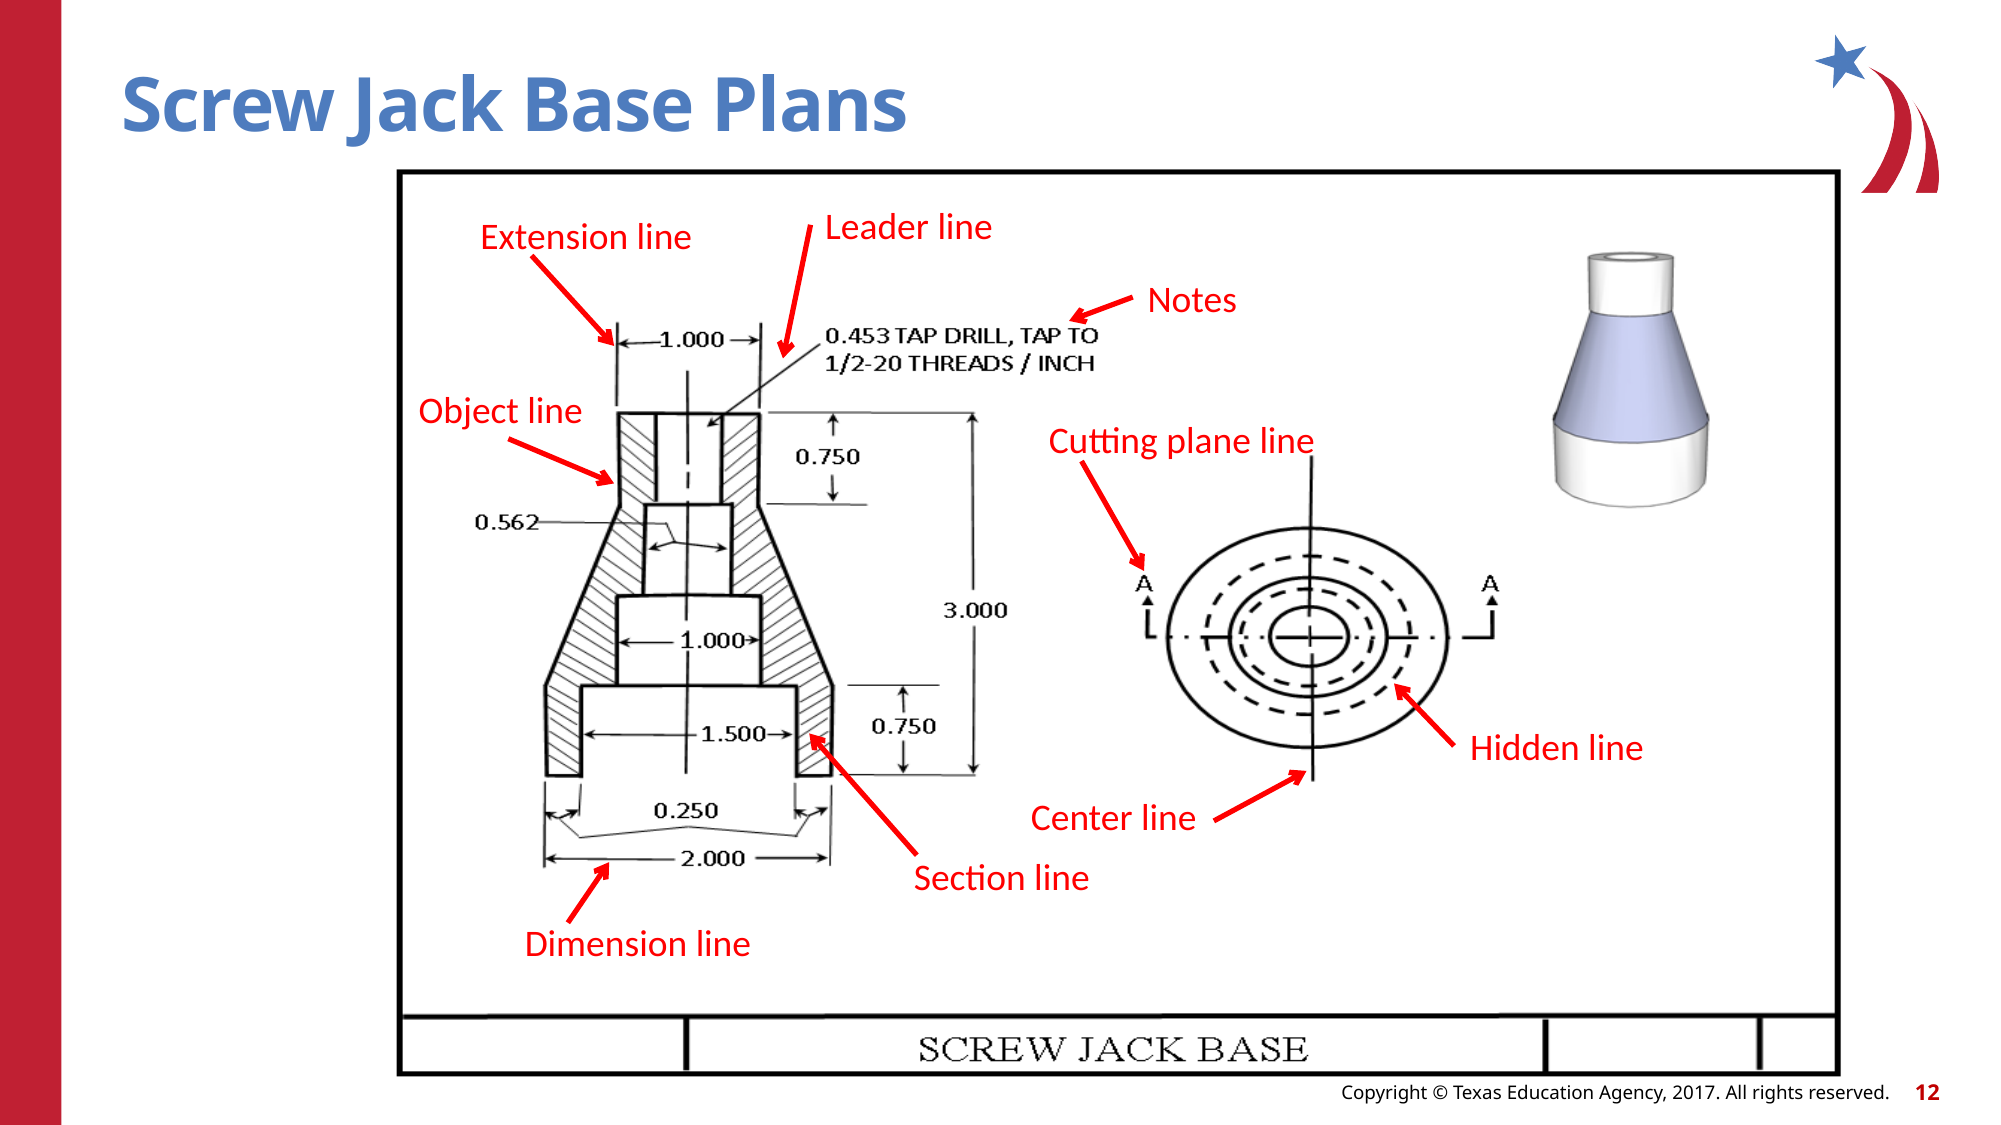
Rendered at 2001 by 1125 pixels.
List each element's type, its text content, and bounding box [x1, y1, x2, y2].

title Screw Jack Base Plans [121, 66, 1772, 211]
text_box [531, 255, 615, 346]
picture [394, 34, 1939, 1079]
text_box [1393, 683, 1454, 746]
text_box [508, 438, 615, 484]
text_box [1081, 461, 1144, 571]
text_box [782, 225, 810, 359]
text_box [1213, 770, 1307, 821]
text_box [809, 733, 917, 856]
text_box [1068, 297, 1133, 321]
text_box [567, 862, 610, 923]
